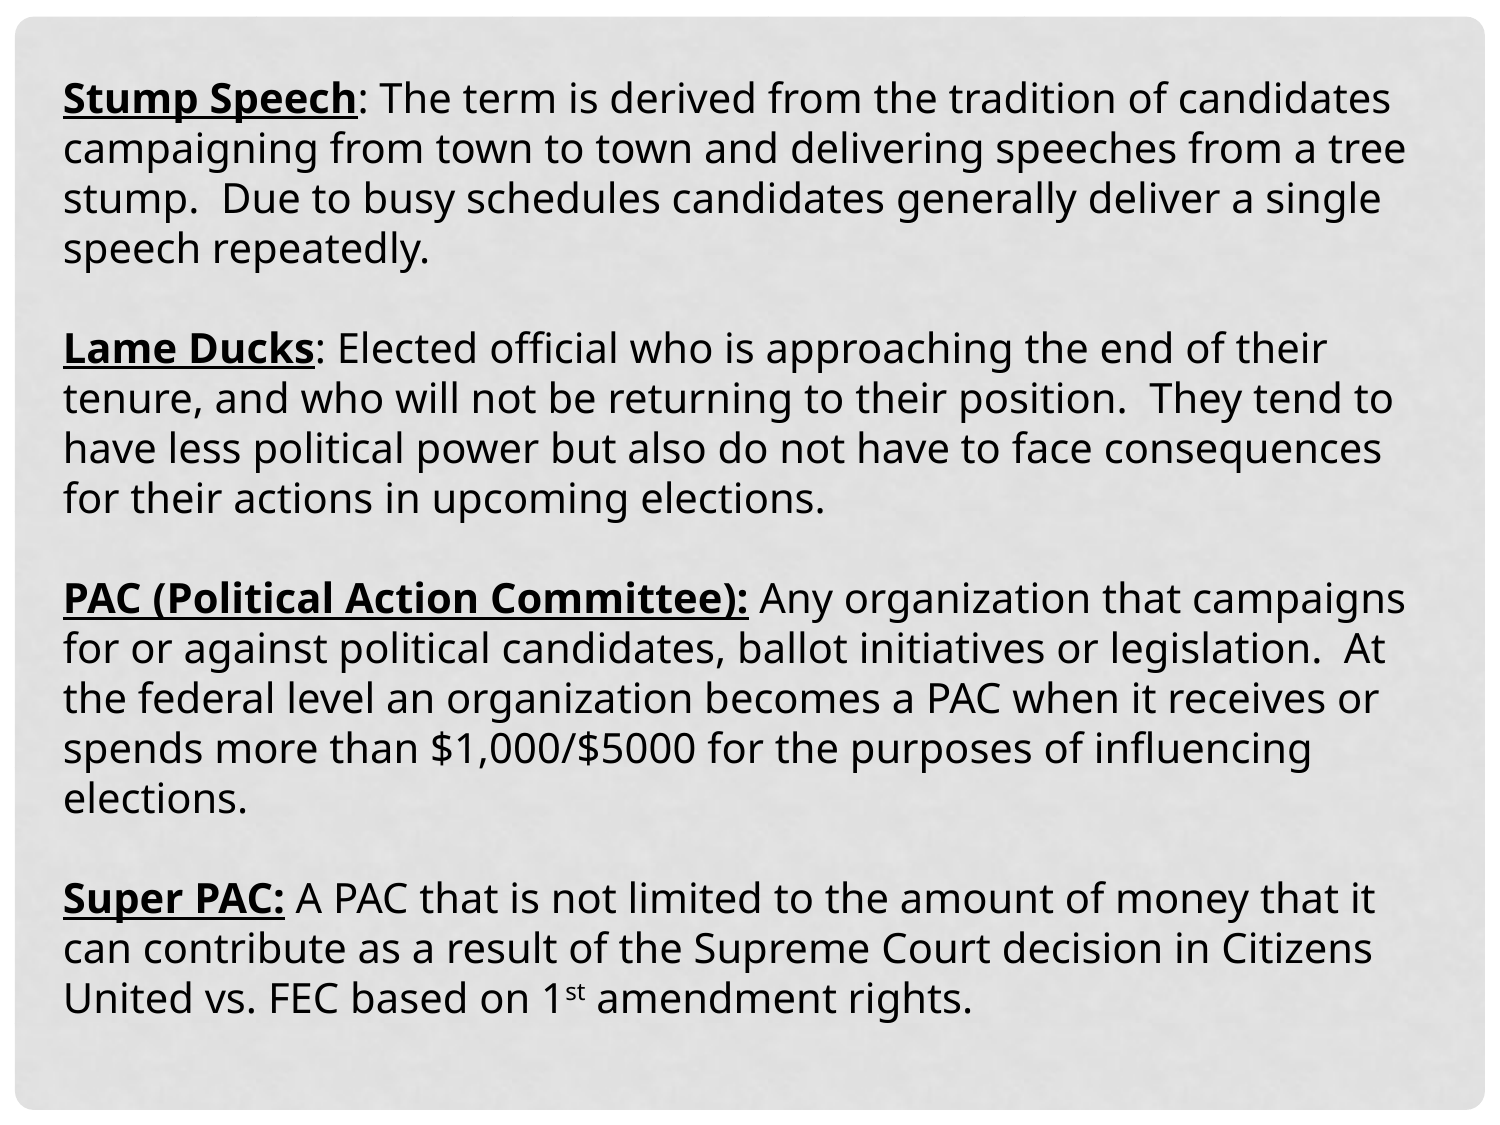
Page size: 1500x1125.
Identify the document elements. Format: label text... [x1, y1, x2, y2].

text_box Stump Speech: The term is derived from the tradition of candidates campaigning from town to town and delivering speeches from a tree stump. Due to busy schedules candidates generally deliver a single speech repeatedly. Lame Ducks: Elected official who is approaching the end of their tenure, and who will not be returning to their position. They tend to have less political power but also do not have to face consequences for their actions in upcoming elections. PAC (Political Action Committee): Any organization that campaigns for or against political candidates, ballot initiatives or legislation. At the federal level an organization becomes a PAC when it receives or spends more than $1,000/$5000 for the purposes of influencing elections. Super PAC: A PAC that is not limited to the amount of money that it can contribute as a result of the Supreme Court decision in Citizens United vs. FEC based on 1st amendment rights. [48, 64, 1446, 1125]
